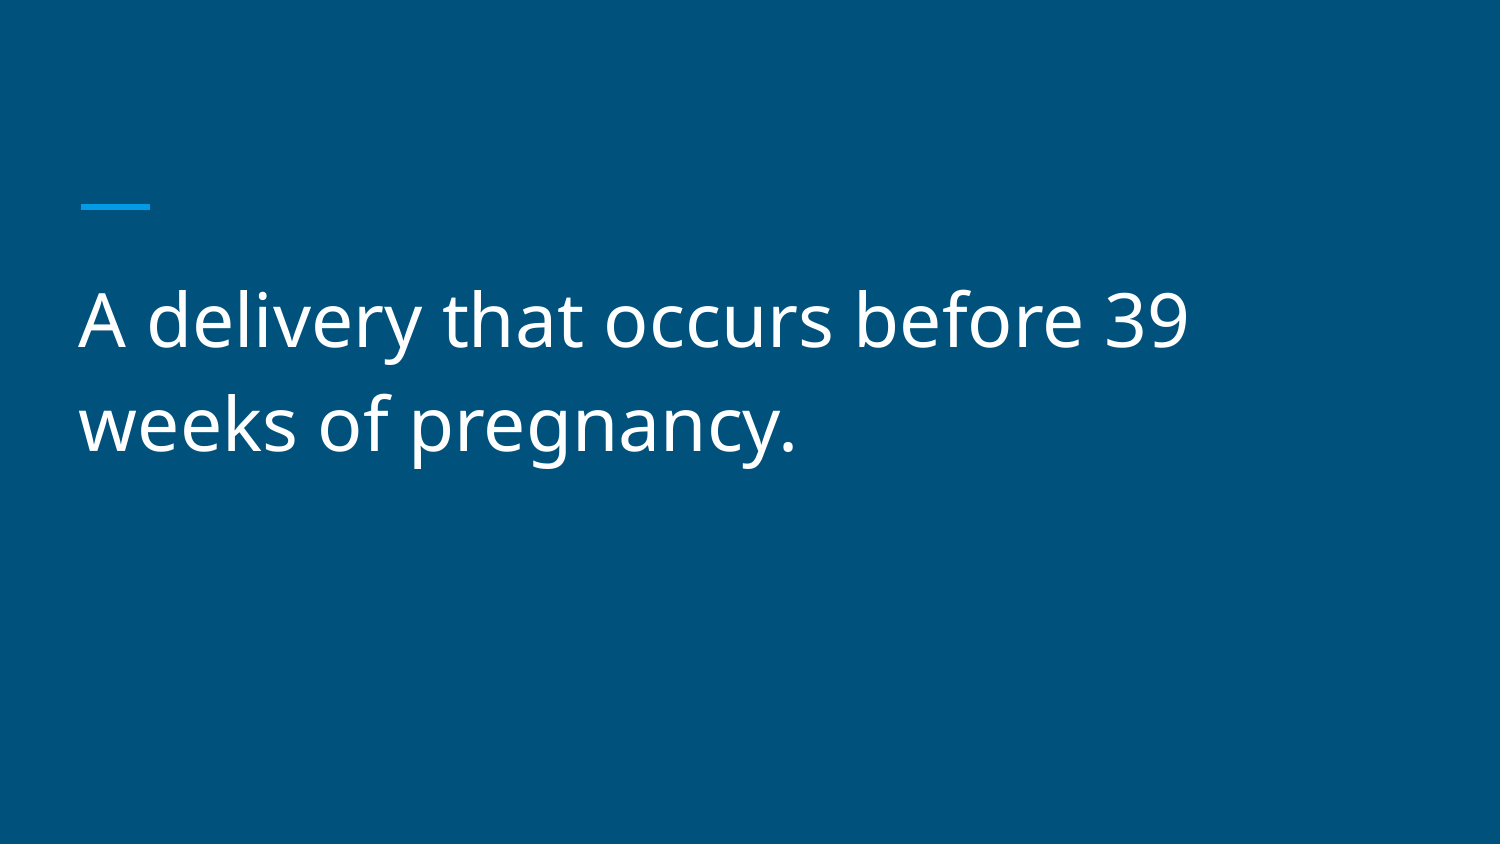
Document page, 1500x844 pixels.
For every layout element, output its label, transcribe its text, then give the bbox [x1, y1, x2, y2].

list A delivery that occurs before 39 weeks of pregnancy. [63, 244, 1437, 750]
